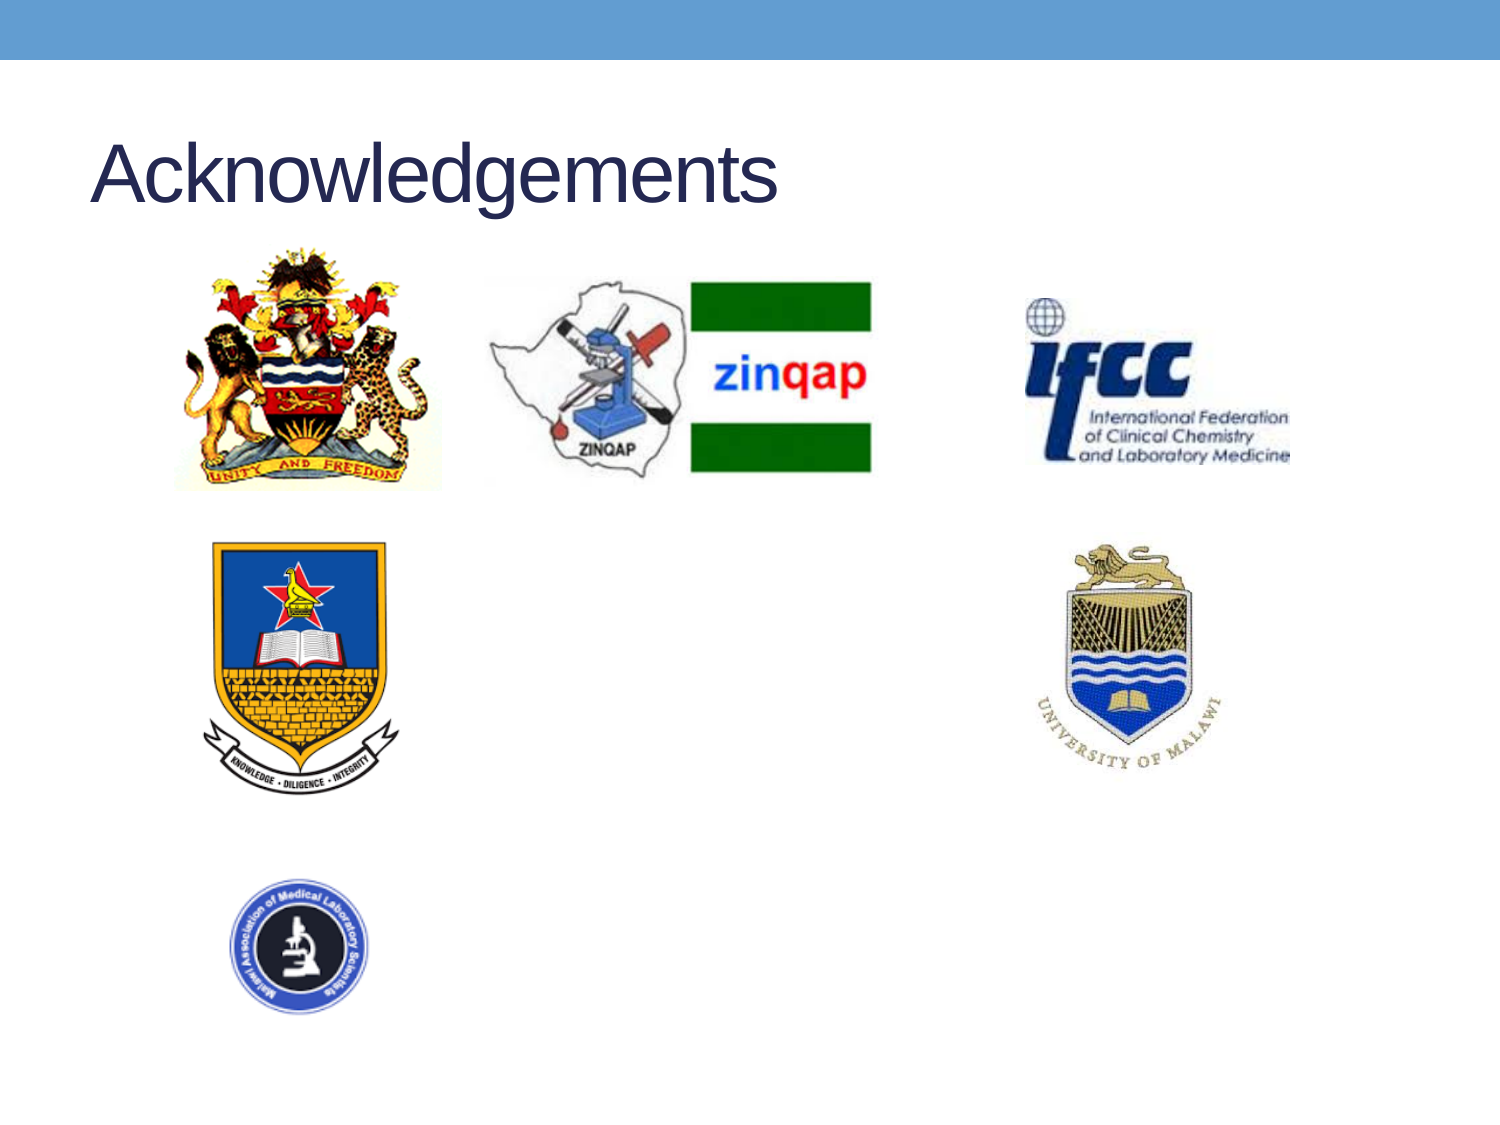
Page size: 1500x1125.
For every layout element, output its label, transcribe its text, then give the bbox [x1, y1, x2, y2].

picture [174, 243, 443, 491]
picture [1027, 531, 1236, 793]
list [1025, 298, 1290, 465]
picture [474, 275, 897, 488]
title Acknowledgements [75, 87, 1425, 250]
picture [189, 531, 417, 835]
picture [224, 876, 963, 1018]
